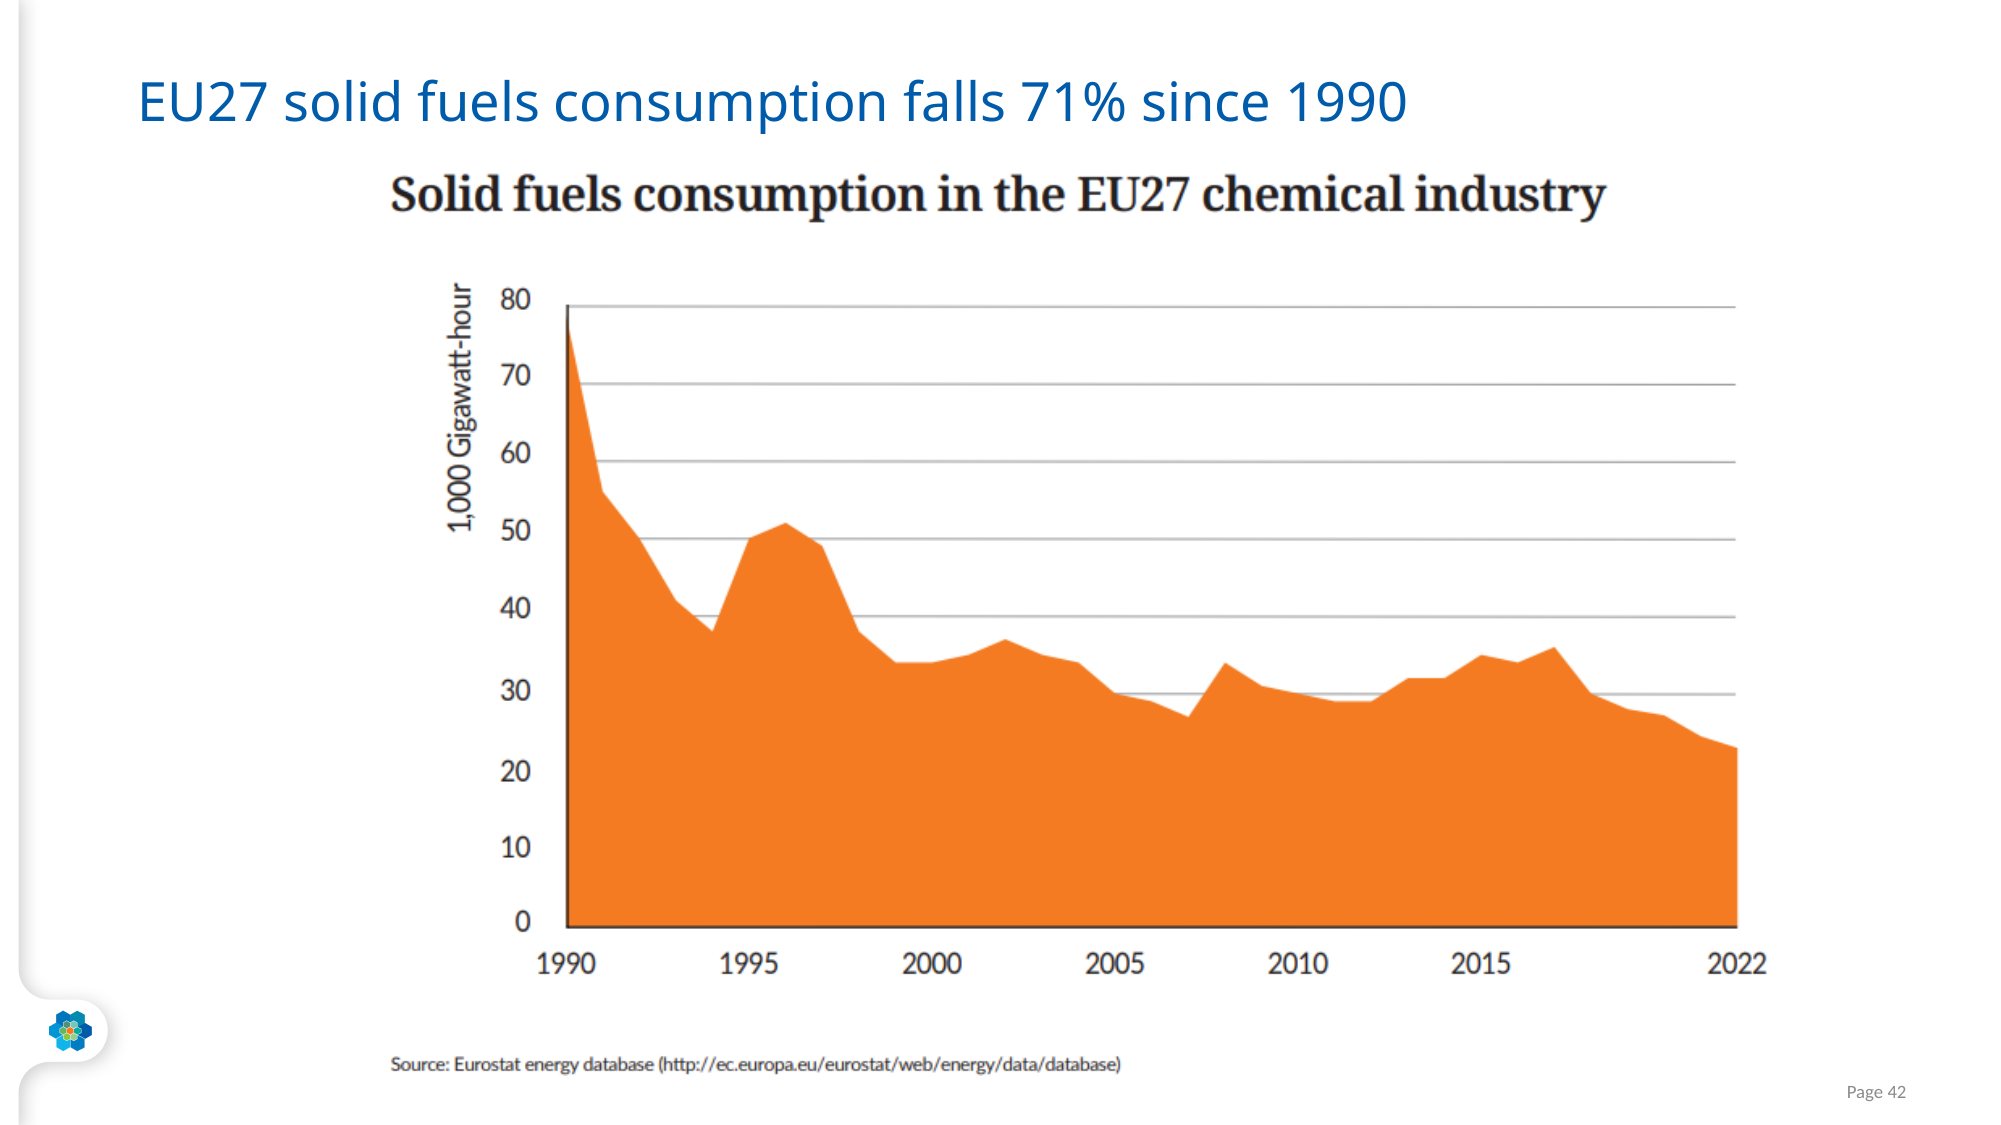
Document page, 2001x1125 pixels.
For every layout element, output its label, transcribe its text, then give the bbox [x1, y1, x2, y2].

picture [377, 166, 1773, 1076]
picture [0, 0, 181, 1125]
title EU27 solid fuels consumption falls 71% since 1990 [137, 49, 1813, 141]
